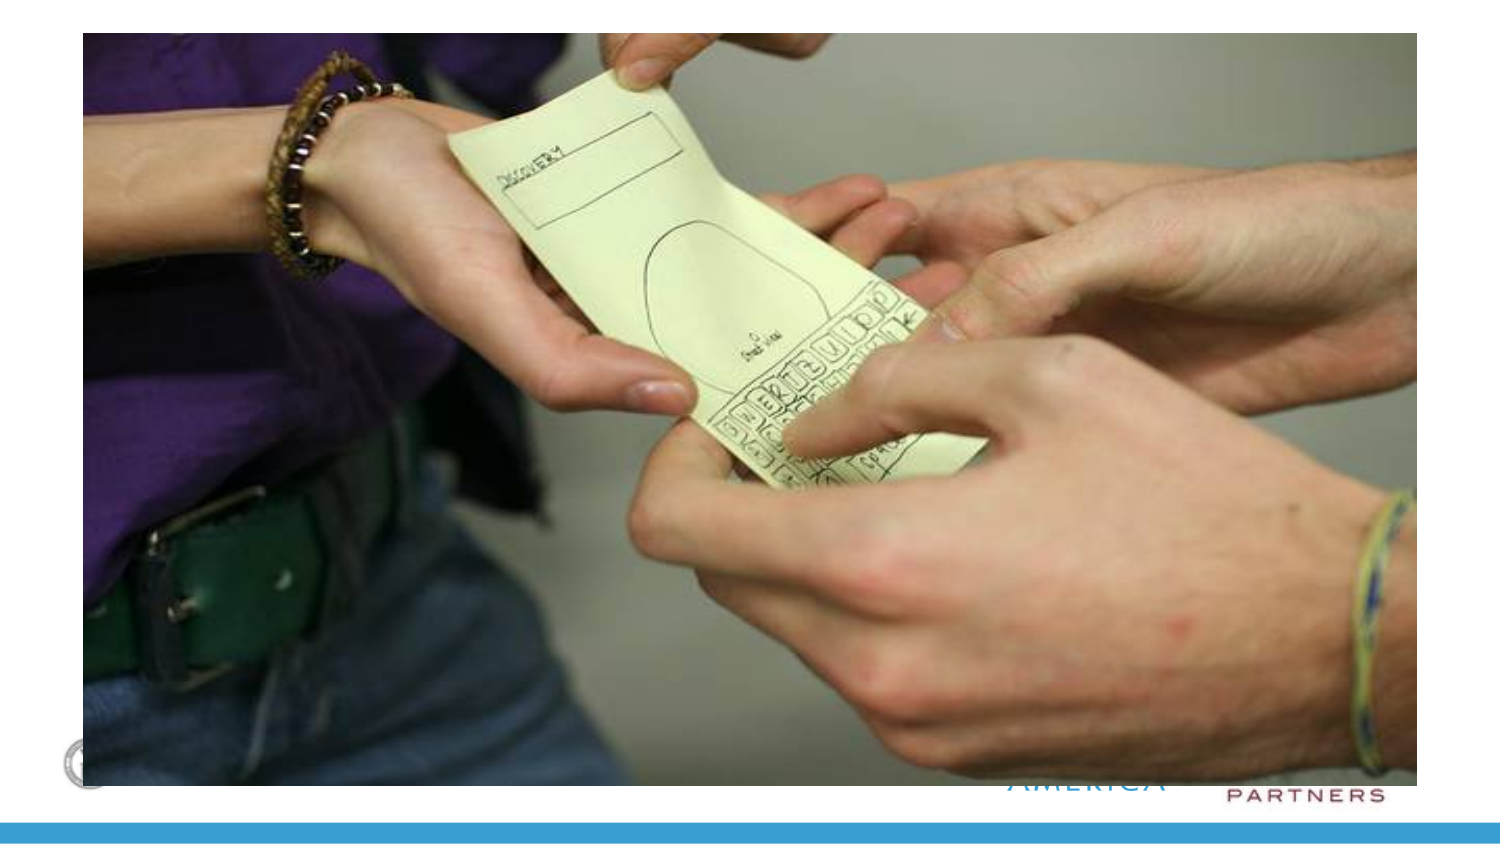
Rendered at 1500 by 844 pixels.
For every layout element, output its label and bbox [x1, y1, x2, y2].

picture [62, 33, 1417, 811]
